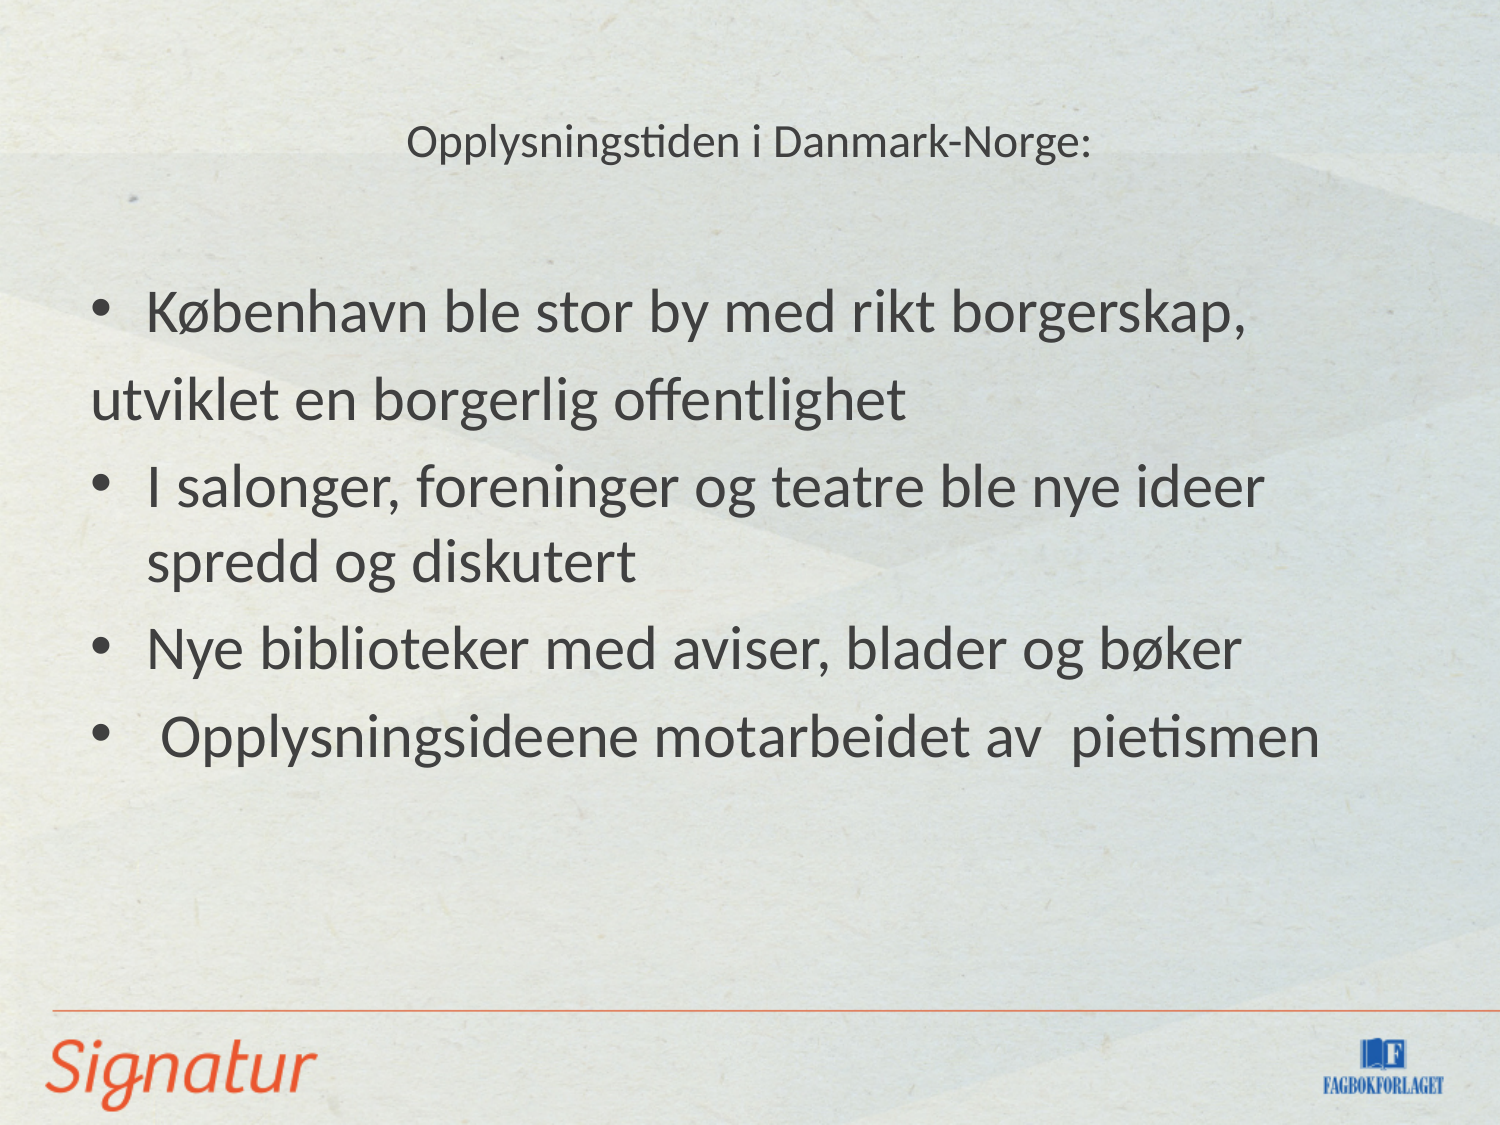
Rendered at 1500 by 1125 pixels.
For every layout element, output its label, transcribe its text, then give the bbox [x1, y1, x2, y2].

picture [0, 0, 1500, 1125]
title Opplysningstiden i Danmark-Norge: [75, 45, 1425, 233]
list København ble stor by med rikt borgerskap, utviklet en borgerlig offentlighet I salonger, foreninger og teatre ble nye ideer spredd og diskutert Nye biblioteker med aviser, blader og bøker Opplysningsideene motarbeidet av pietismen [75, 262, 1425, 1005]
